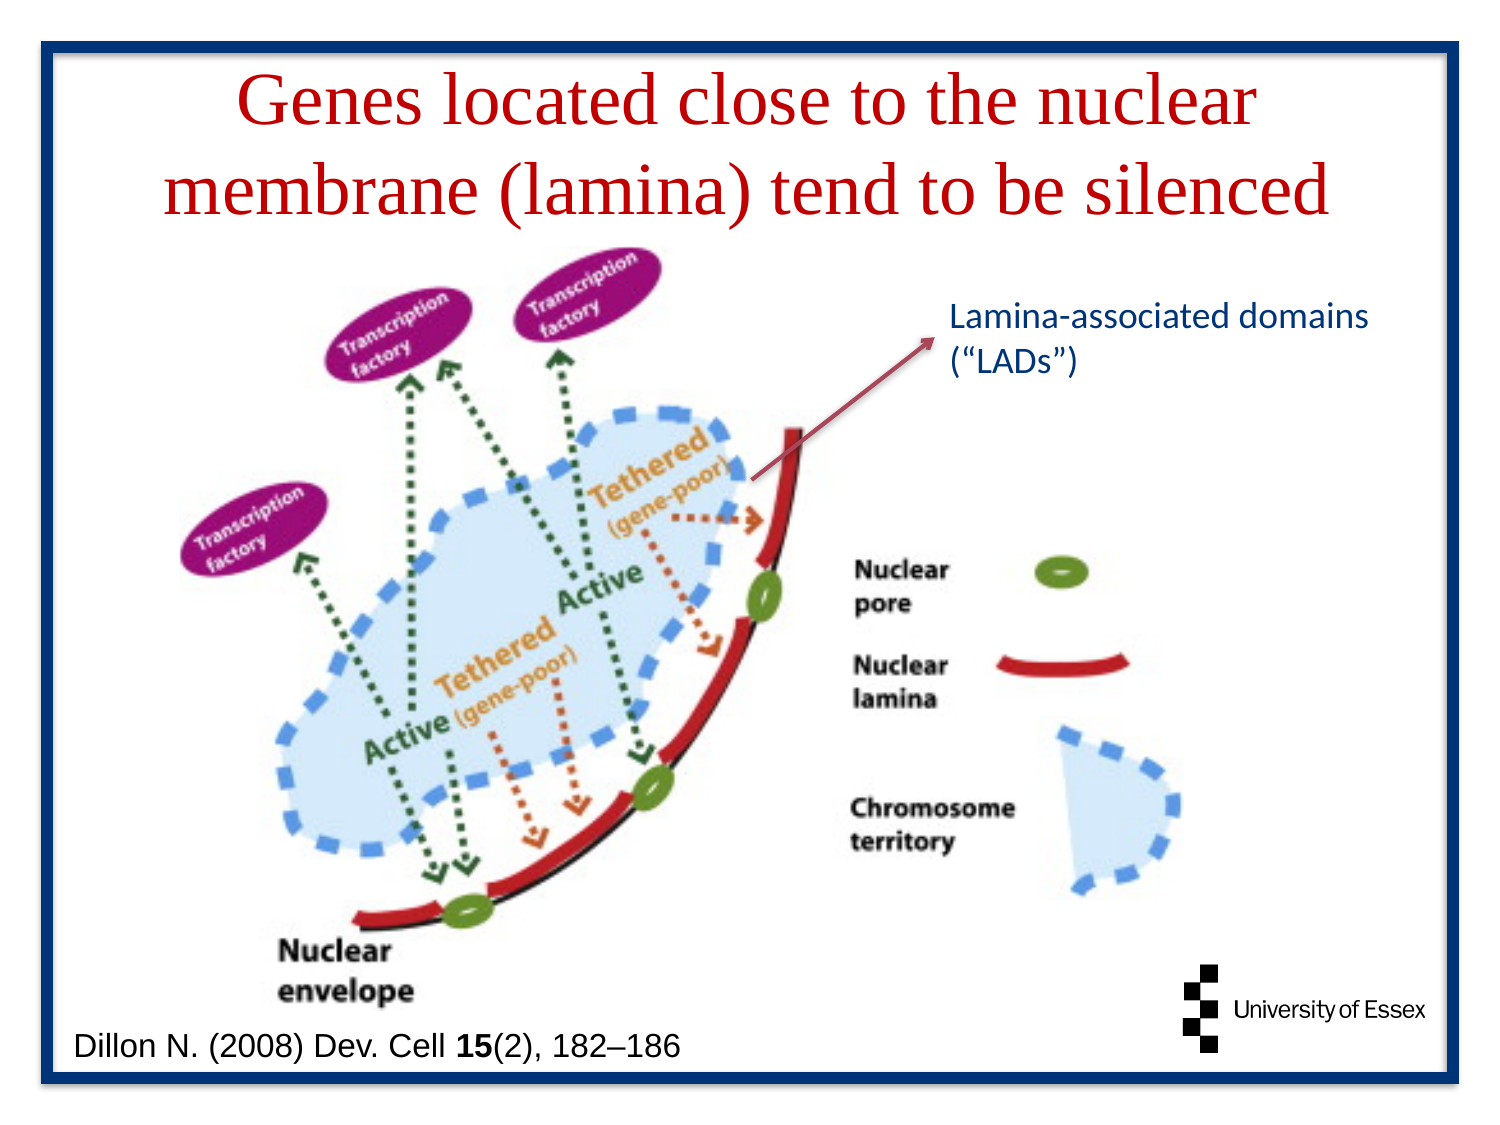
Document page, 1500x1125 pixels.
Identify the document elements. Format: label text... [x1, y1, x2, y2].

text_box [751, 336, 935, 481]
picture [178, 245, 1184, 1011]
text_box Lamina-associated domains (“LADs”) [1188, 284, 1385, 389]
text_box Dillon N. (2008) Dev. Cell 15(2), 182–186 [58, 1017, 809, 1072]
list Genes located close to the nuclear membrane (lamina) tend to be silenced [65, 41, 1430, 173]
